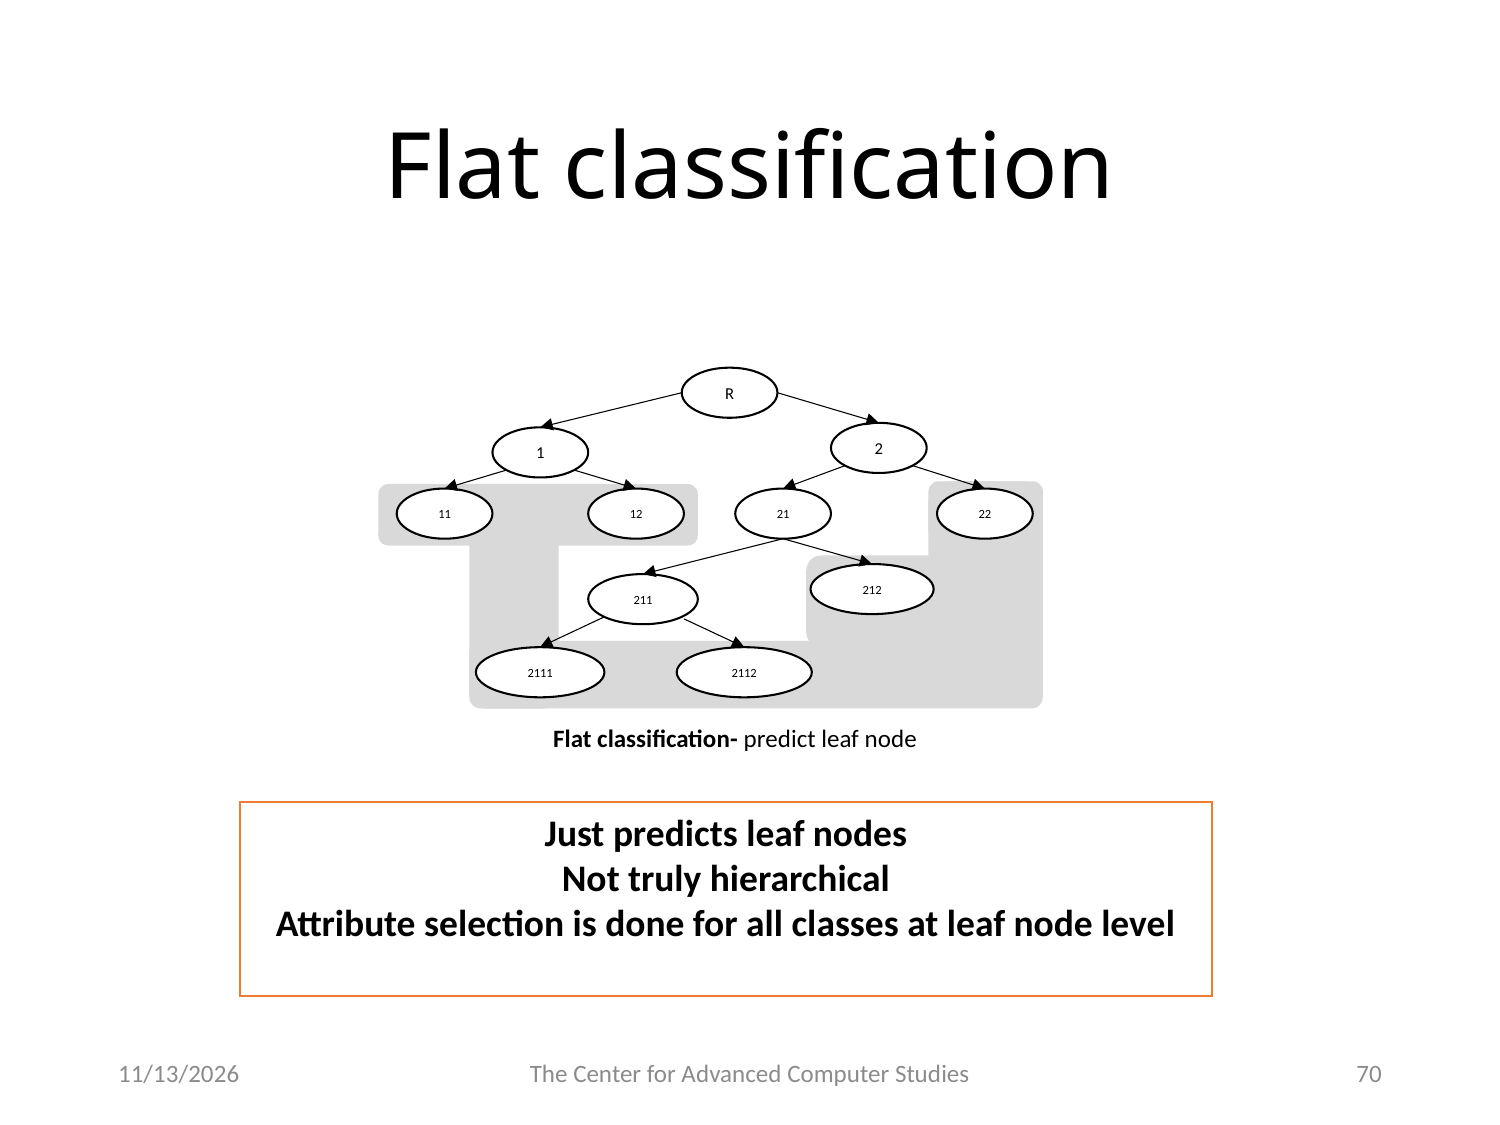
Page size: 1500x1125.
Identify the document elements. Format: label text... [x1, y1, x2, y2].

footer The Center for Advanced Computer Studies [496, 1042, 1004, 1103]
slide_number 70 [1059, 1042, 1397, 1103]
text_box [378, 367, 1052, 761]
text_box Just predicts leaf nodes Not truly hierarchical Attribute selection is done for all classes at leaf node level [239, 801, 1213, 997]
title Flat classification [103, 59, 1397, 278]
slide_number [103, 1042, 441, 1103]
